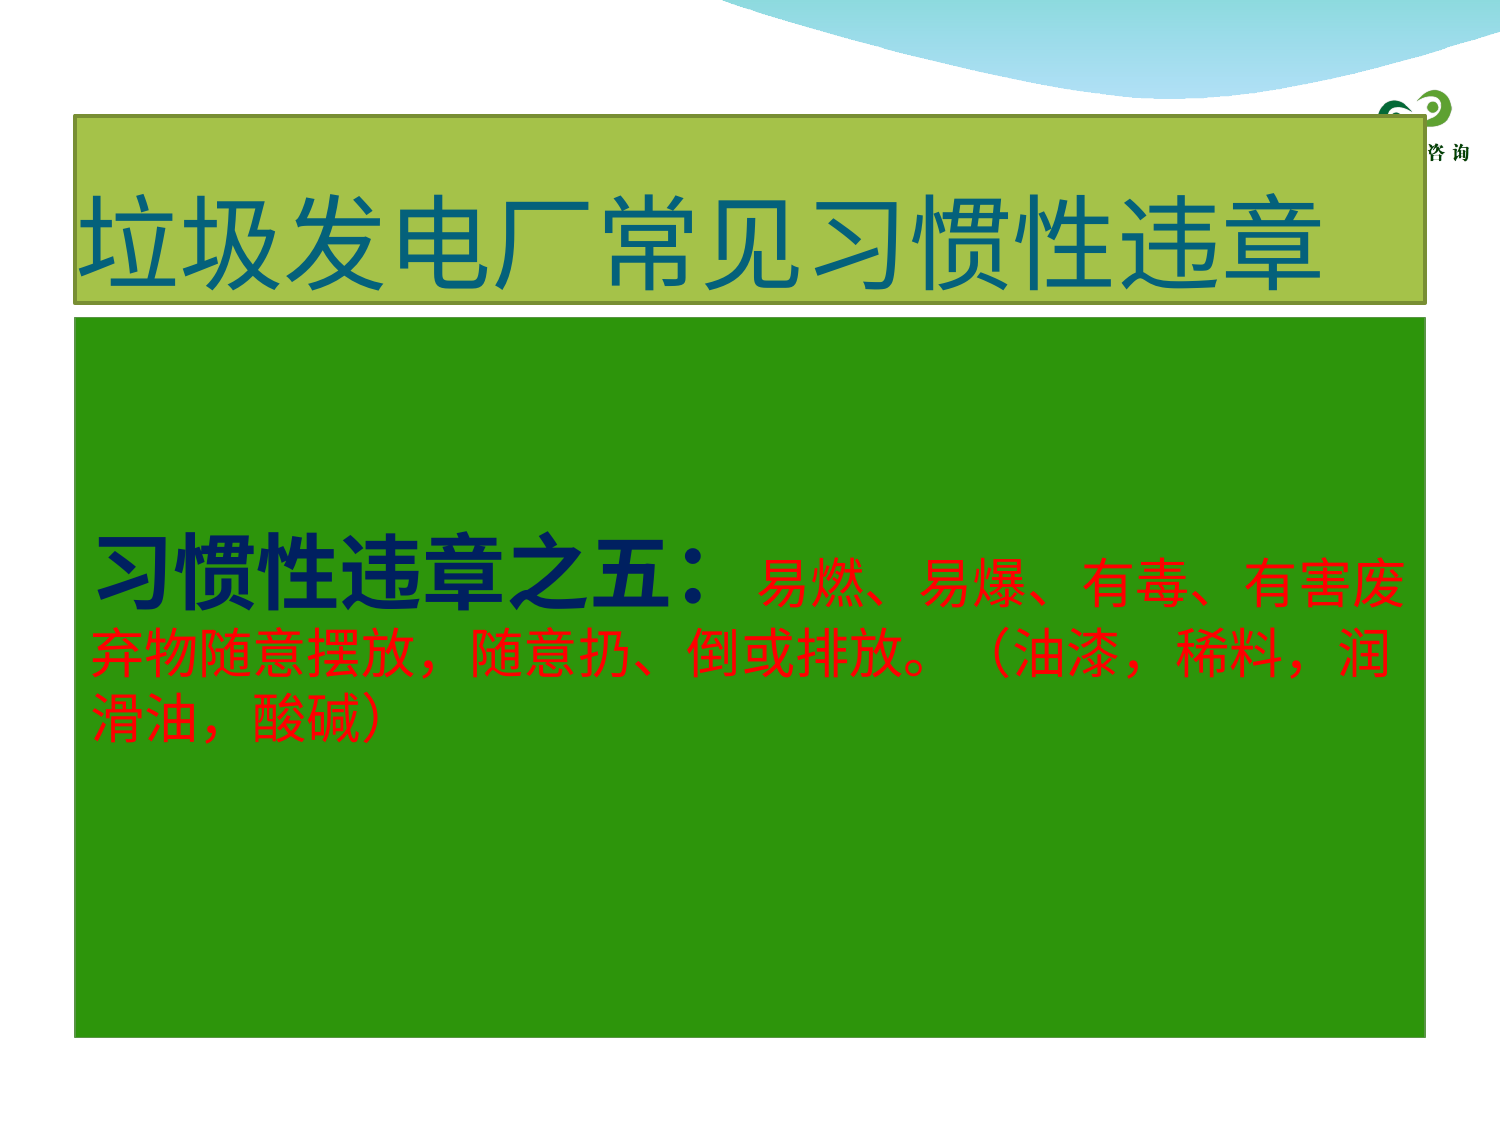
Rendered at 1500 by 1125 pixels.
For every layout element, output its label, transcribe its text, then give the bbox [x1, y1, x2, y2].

list 习惯性违章之五：易燃、易爆、有毒、有害废弃物随意摆放，随意扔、倒或排放。（油漆，稀料，润滑油，酸碱） [74, 317, 1426, 1038]
title 垃圾发电厂常见习惯性违章 [74, 115, 1426, 304]
picture [1340, 89, 1488, 164]
